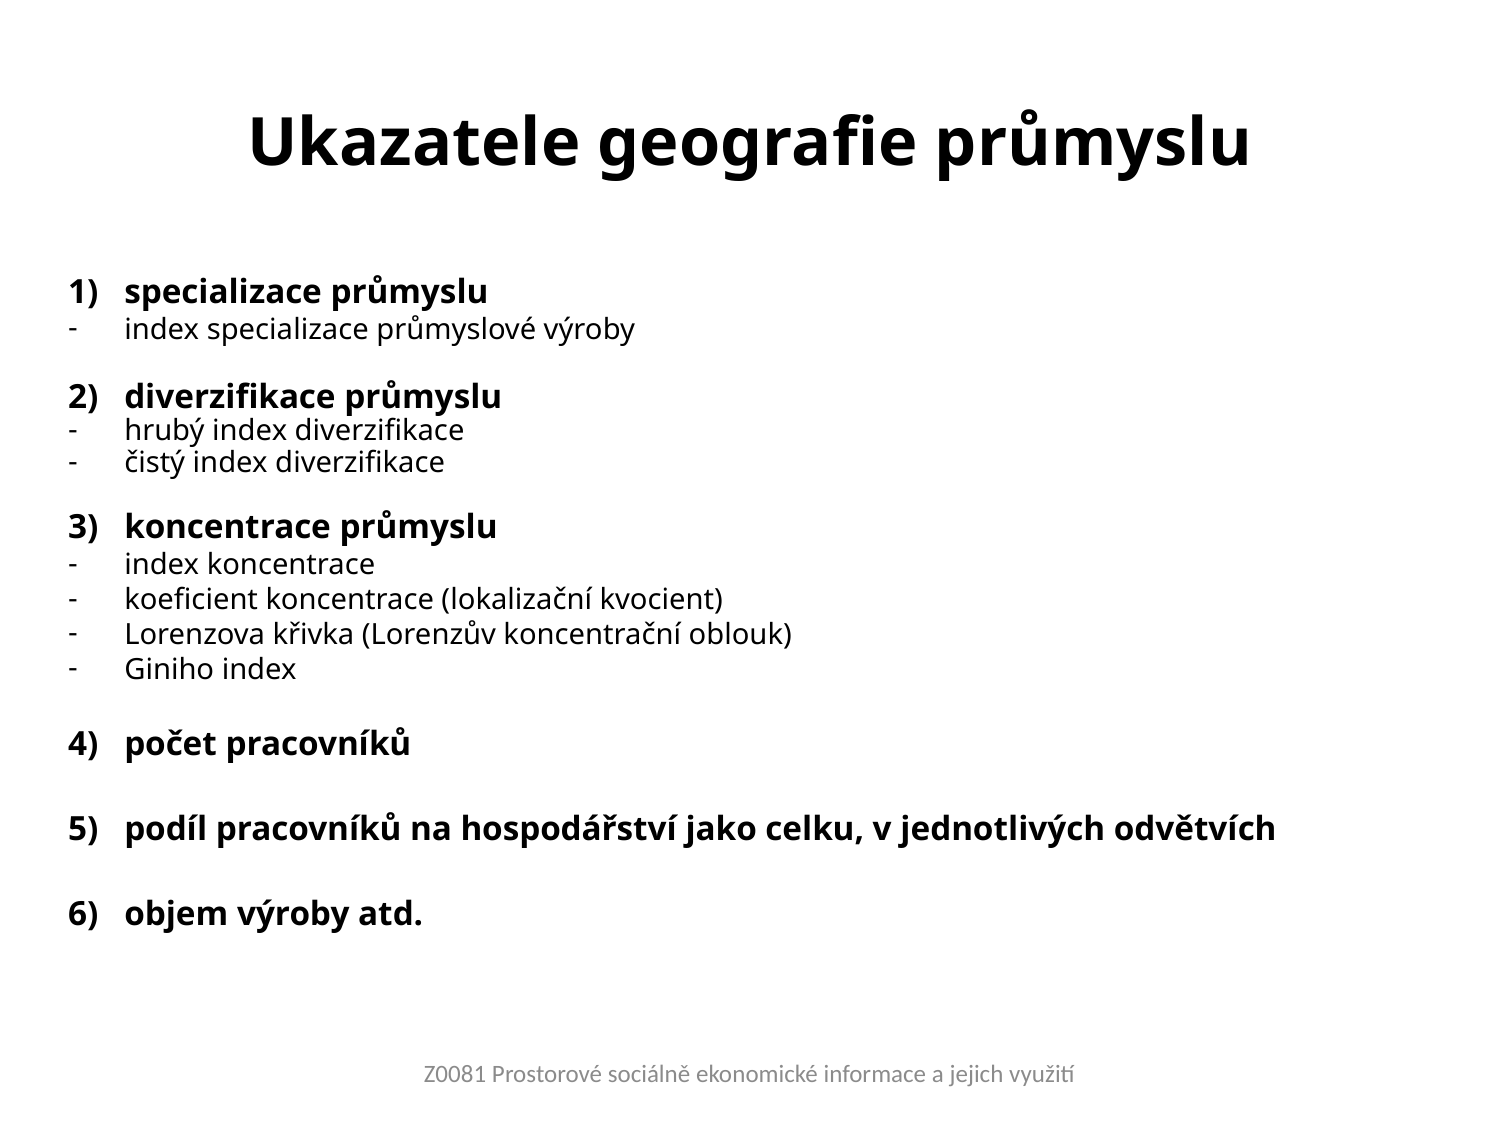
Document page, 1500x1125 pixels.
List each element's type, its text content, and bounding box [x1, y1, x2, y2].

title Ukazatele geografie průmyslu [75, 45, 1425, 233]
footer Z0081 Prostorové sociálně ekonomické informace a jejich využití [0, 1042, 1500, 1103]
list 1) specializace průmyslu index specializace průmyslové výroby 2) diverzifikace průmyslu hrubý index diverzifikace čistý index diverzifikace koncentrace průmyslu index koncentrace koeficient koncentrace (lokalizační kvocient) Lorenzova křivka (Lorenzův koncentrační oblouk) Giniho index počet pracovníků podíl pracovníků na hospodářství jako celku, v jednotlivých odvětvích objem výroby atd. [53, 262, 1459, 1042]
